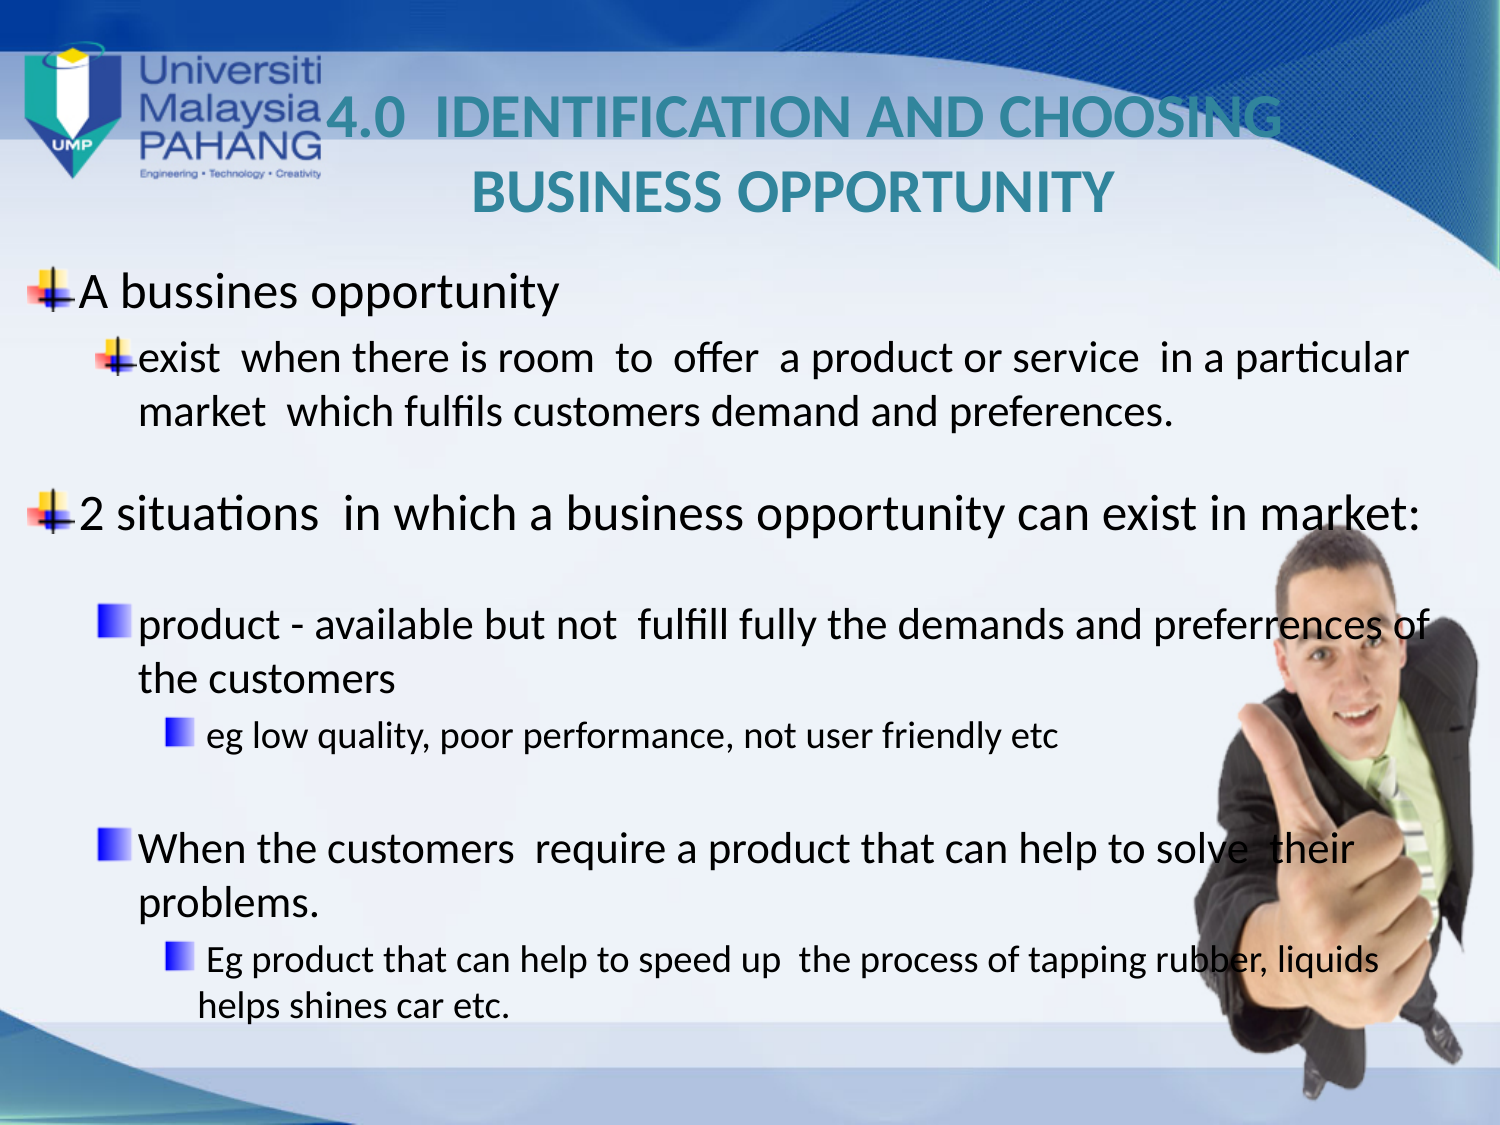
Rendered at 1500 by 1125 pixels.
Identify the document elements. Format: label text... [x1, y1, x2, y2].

title 4.0 IDENTIFICATION AND CHOOSING BUSINESS OPPORTUNITY [99, 75, 1488, 225]
list A bussines opportunity exist when there is room to offer a product or service in a particular market which fulfils customers demand and preferences. 2 situations in which a business opportunity can exist in market: product - available but not fulfill fully the demands and preferrences of the customers eg low quality, poor performance, not user friendly etc When the customers require a product that can help to solve their problems. Eg product that can help to speed up the process of tapping rubber, liquids helps shines car etc. [12, 249, 1450, 1088]
picture [0, 0, 1500, 1125]
